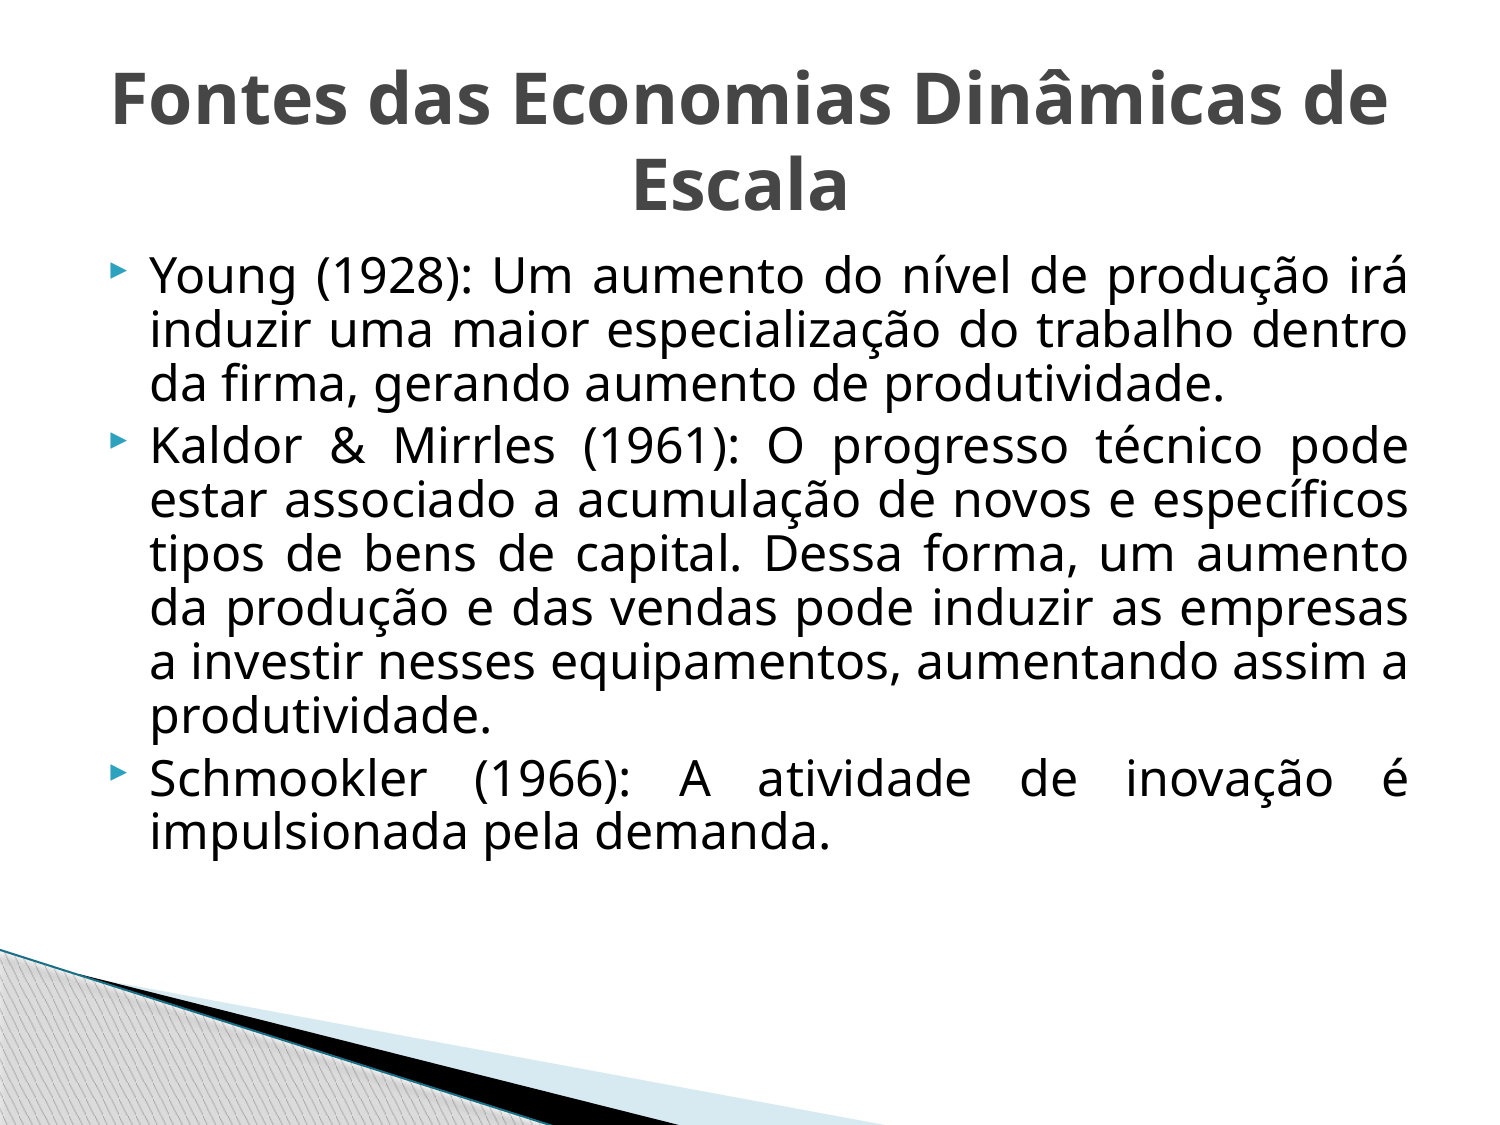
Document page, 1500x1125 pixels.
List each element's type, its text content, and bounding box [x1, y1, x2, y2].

title Fontes das Economias Dinâmicas de Escala [75, 45, 1425, 233]
list Young (1928): Um aumento do nível de produção irá induzir uma maior especialização do trabalho dentro da firma, gerando aumento de produtividade. Kaldor & Mirrles (1961): O progresso técnico pode estar associado a acumulação de novos e específicos tipos de bens de capital. Dessa forma, um aumento da produção e das vendas pode induzir as empresas a investir nesses equipamentos, aumentando assim a produtividade. Schmookler (1966): A atividade de inovação é impulsionada pela demanda. [75, 243, 1425, 986]
